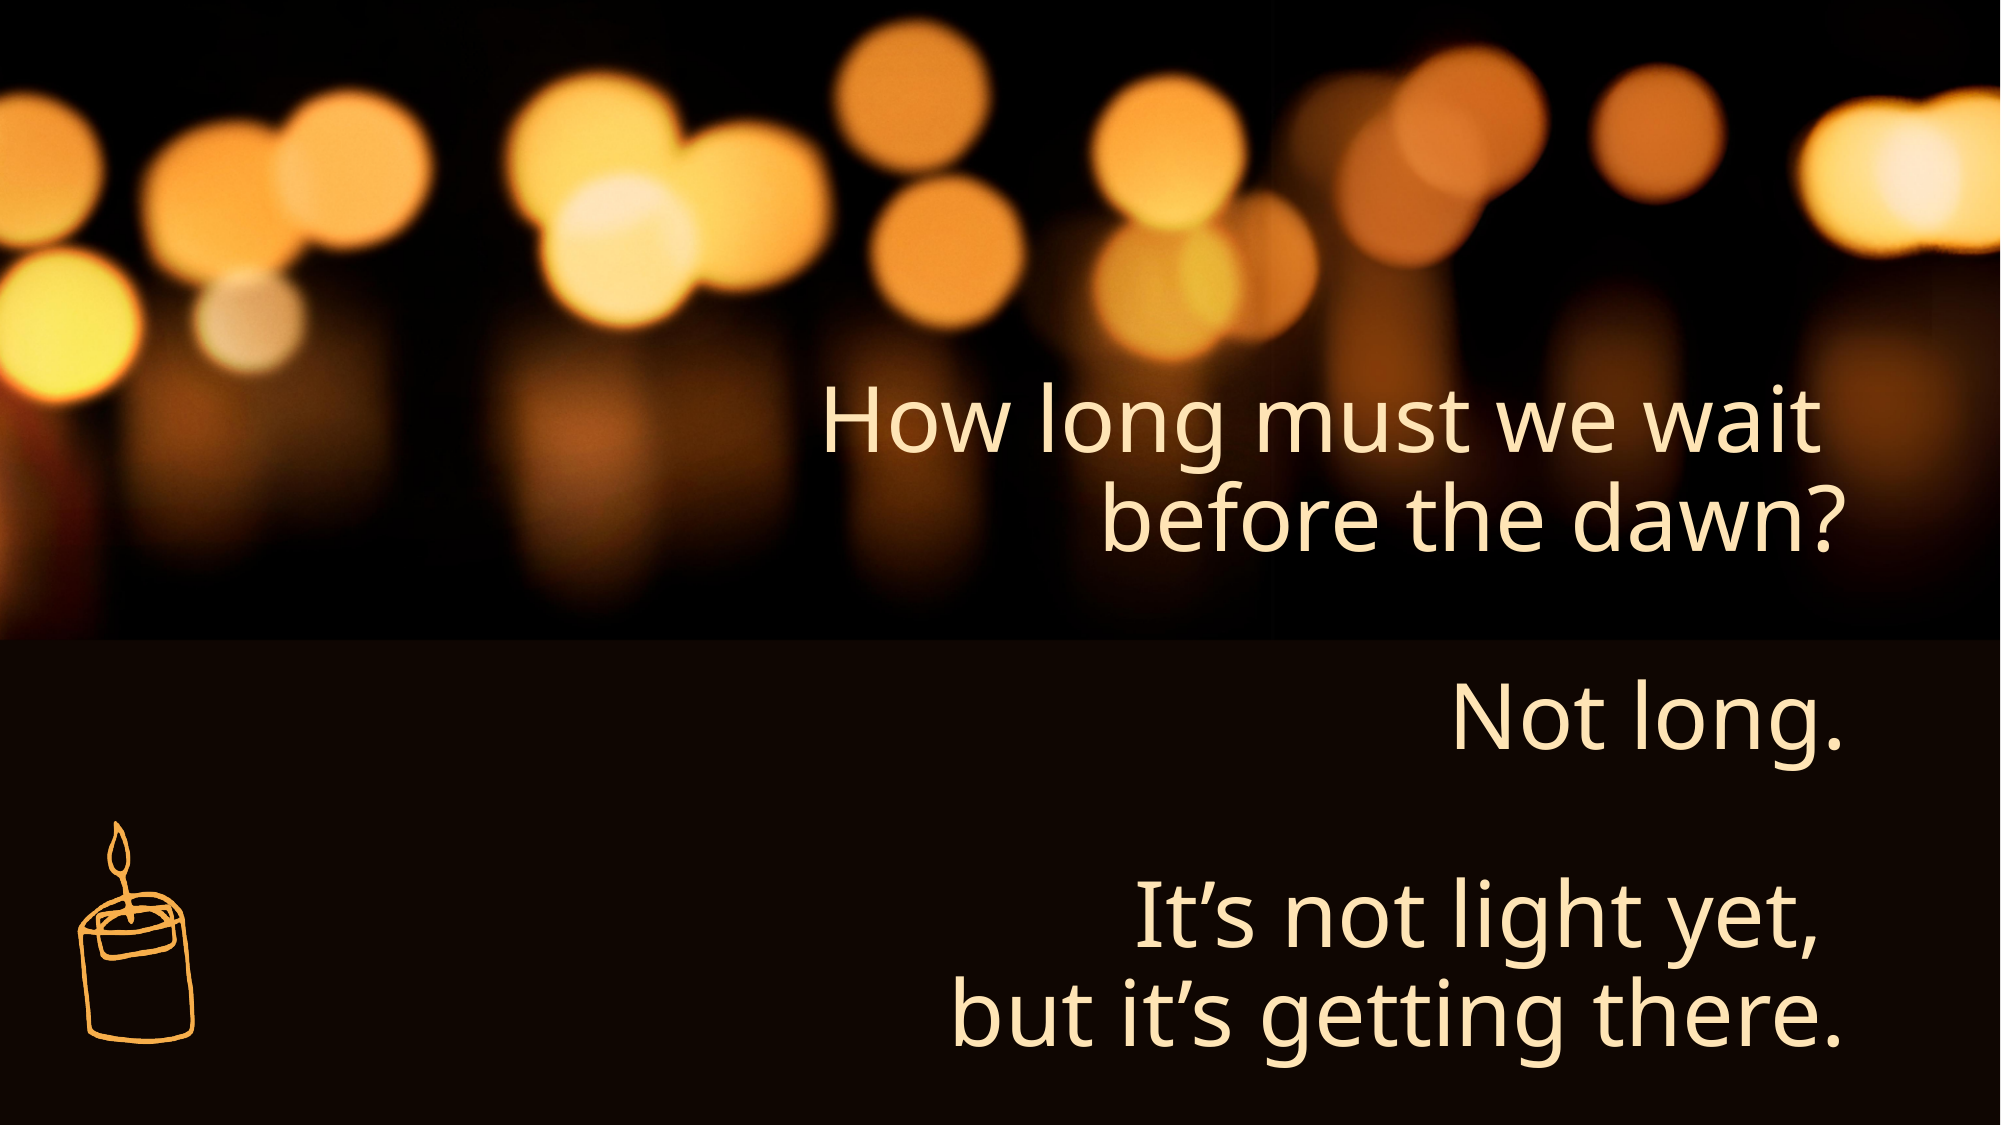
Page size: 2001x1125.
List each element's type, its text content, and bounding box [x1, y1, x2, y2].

title How long must we wait before the dawn? Not long. It’s not light yet, but it’s getting there. [137, 364, 1863, 1076]
picture [0, 0, 2001, 1125]
